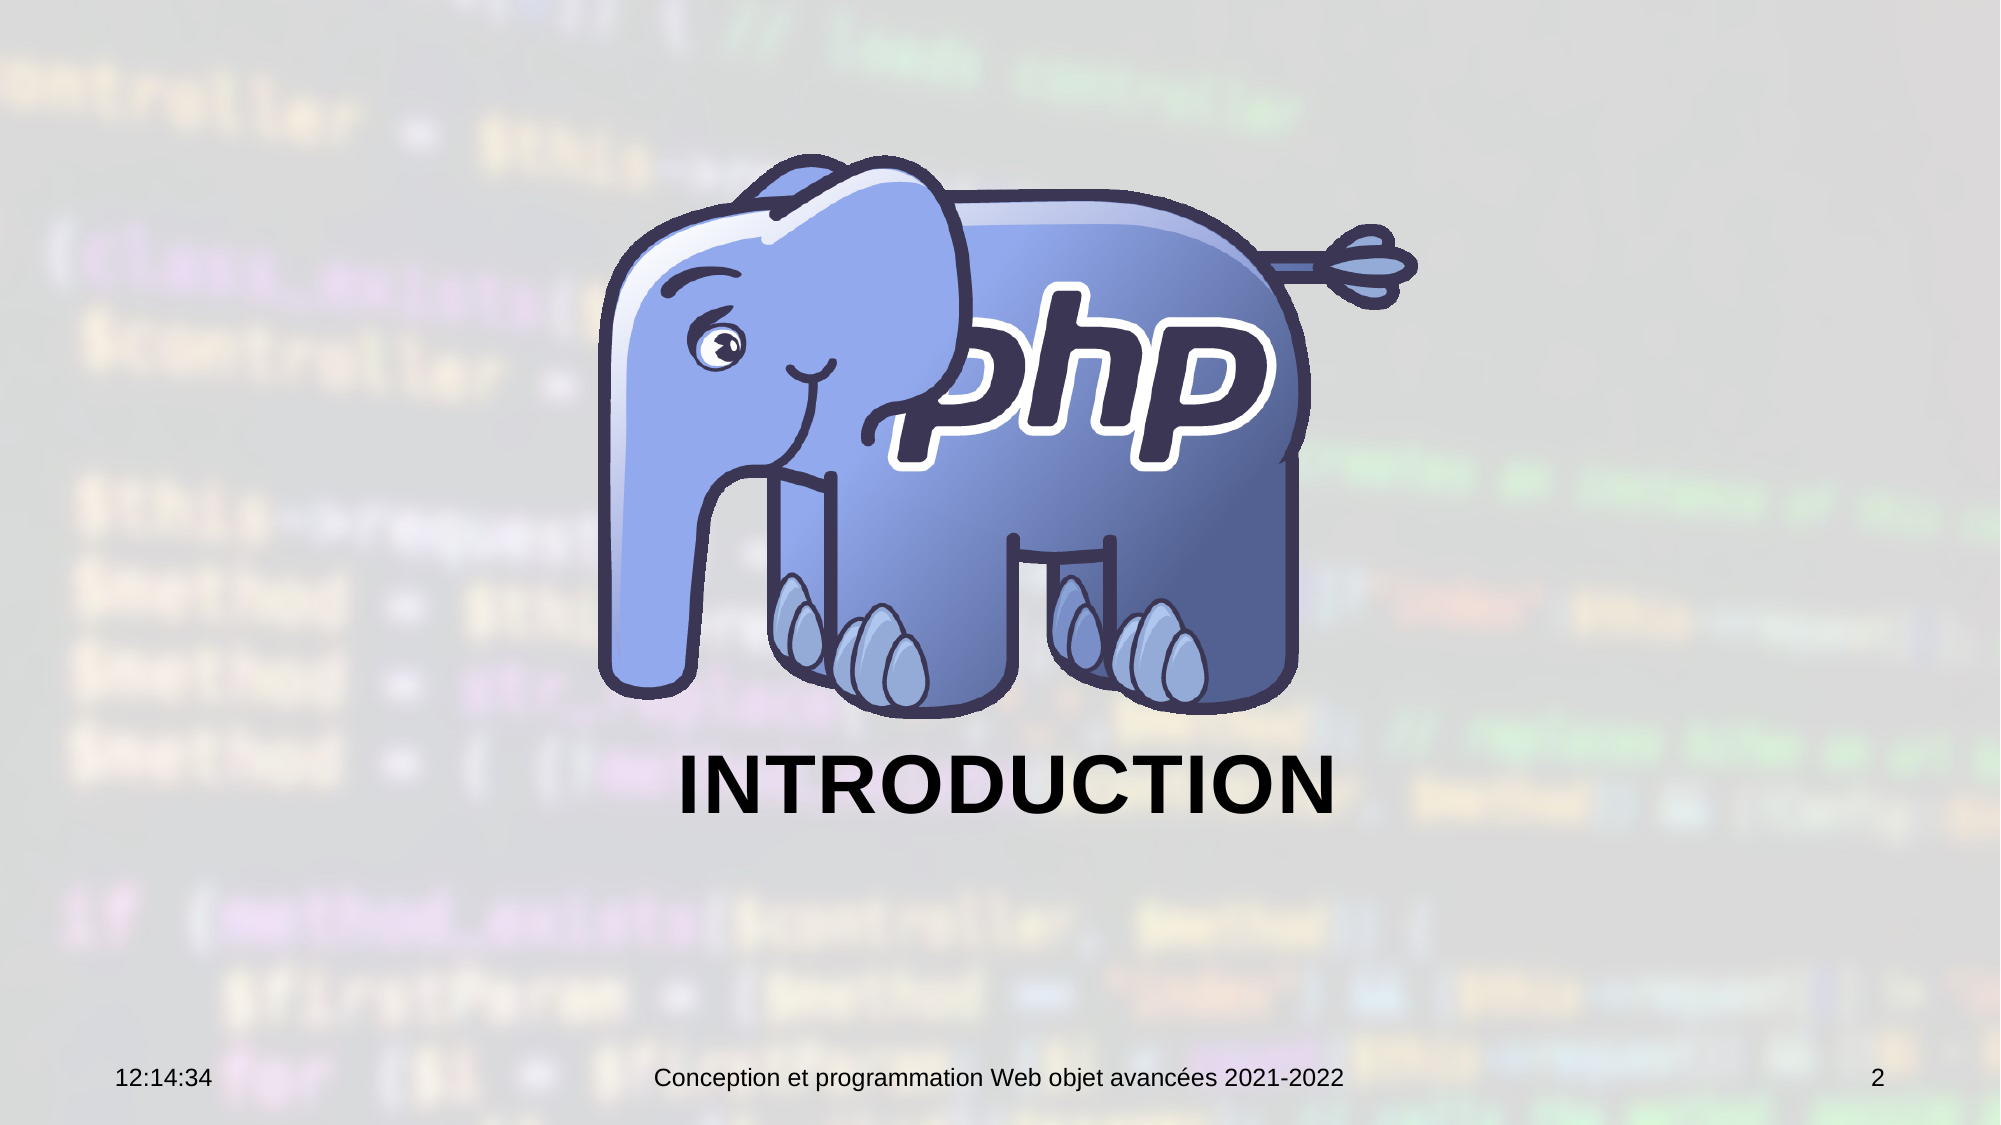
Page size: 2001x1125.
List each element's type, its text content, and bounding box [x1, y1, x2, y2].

footer Conception et programmation Web objet avancées 2021-2022 [350, 1058, 1650, 1100]
picture [0, 0, 2001, 1125]
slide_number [99, 1058, 339, 1100]
slide_number 2 [1661, 1058, 1901, 1100]
title Introduction [157, 722, 1859, 947]
